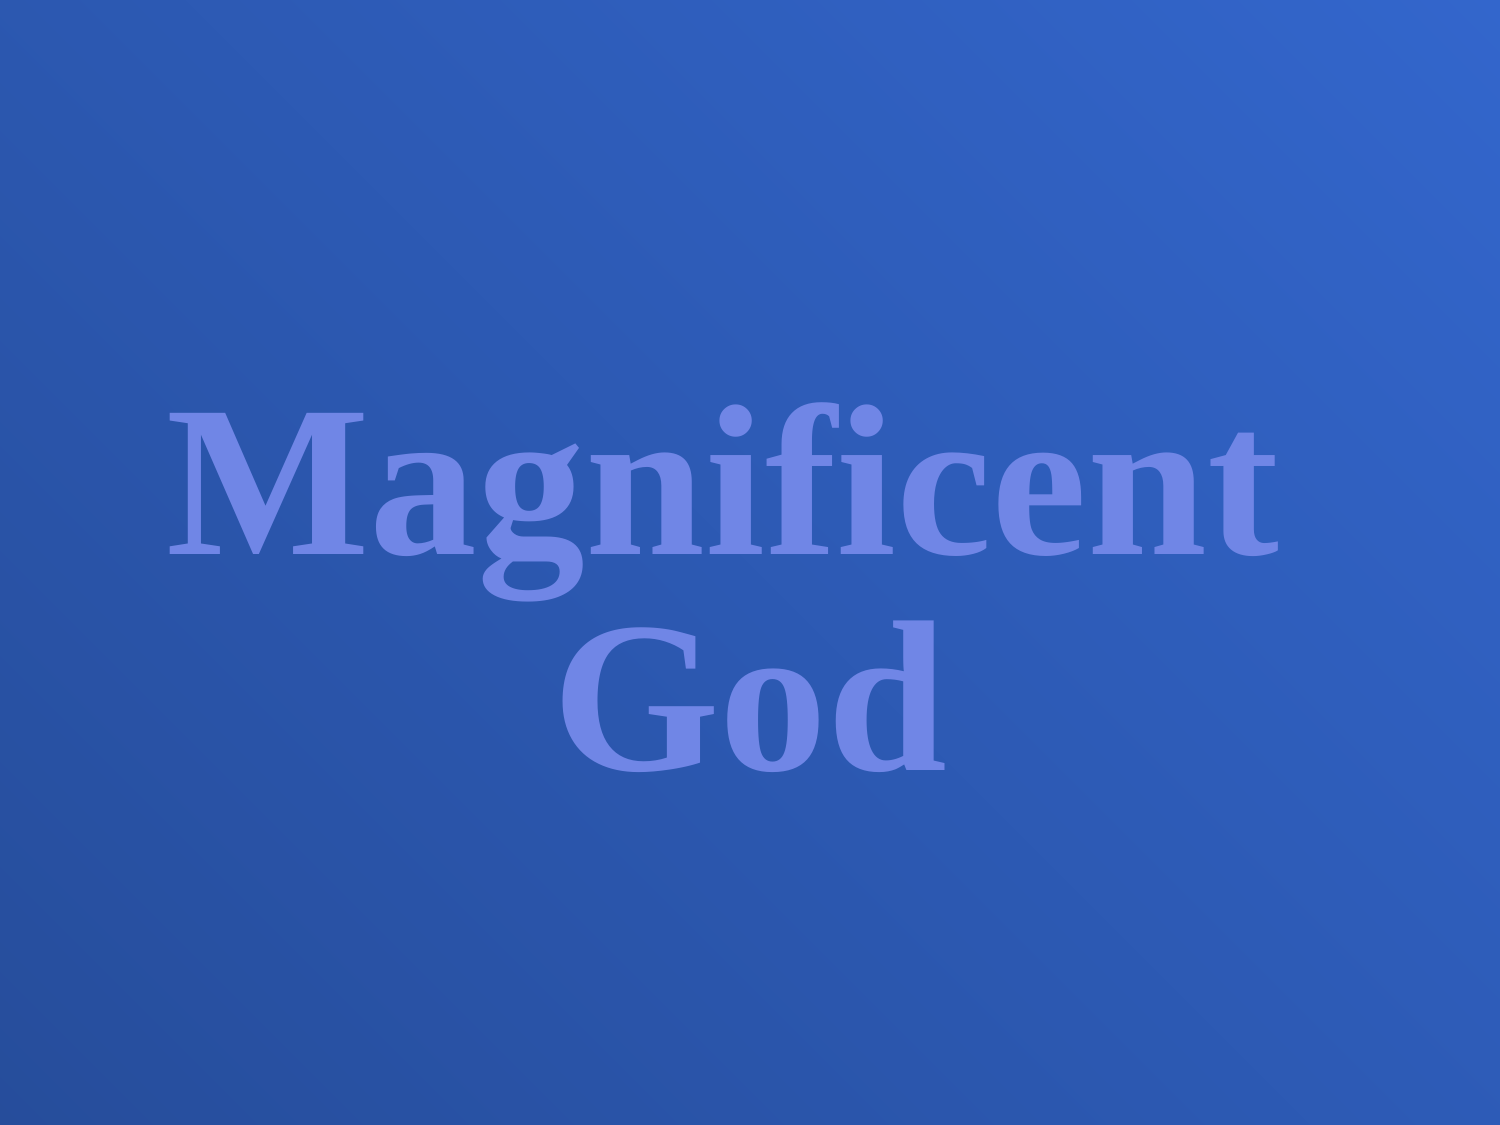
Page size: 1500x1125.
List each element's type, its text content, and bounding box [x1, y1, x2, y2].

text_box Magnificent God [0, 374, 1500, 821]
